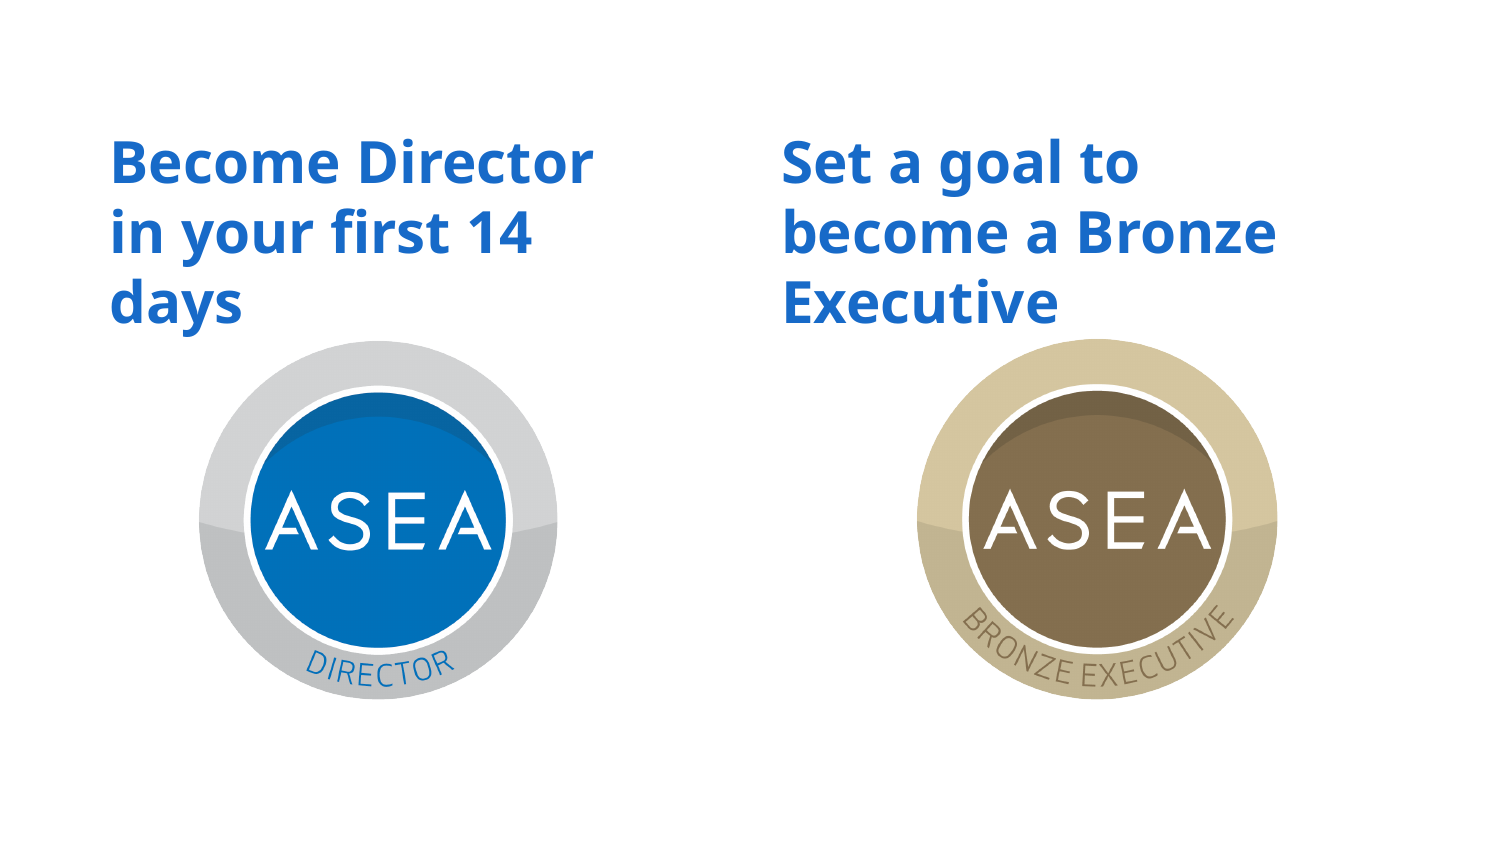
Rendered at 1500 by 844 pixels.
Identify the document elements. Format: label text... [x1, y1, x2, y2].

text_box Set a goal to become a Bronze Executive [766, 118, 1396, 286]
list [190, 332, 566, 708]
text_box Become Director in your first 14 days [94, 118, 661, 278]
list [908, 331, 1285, 708]
